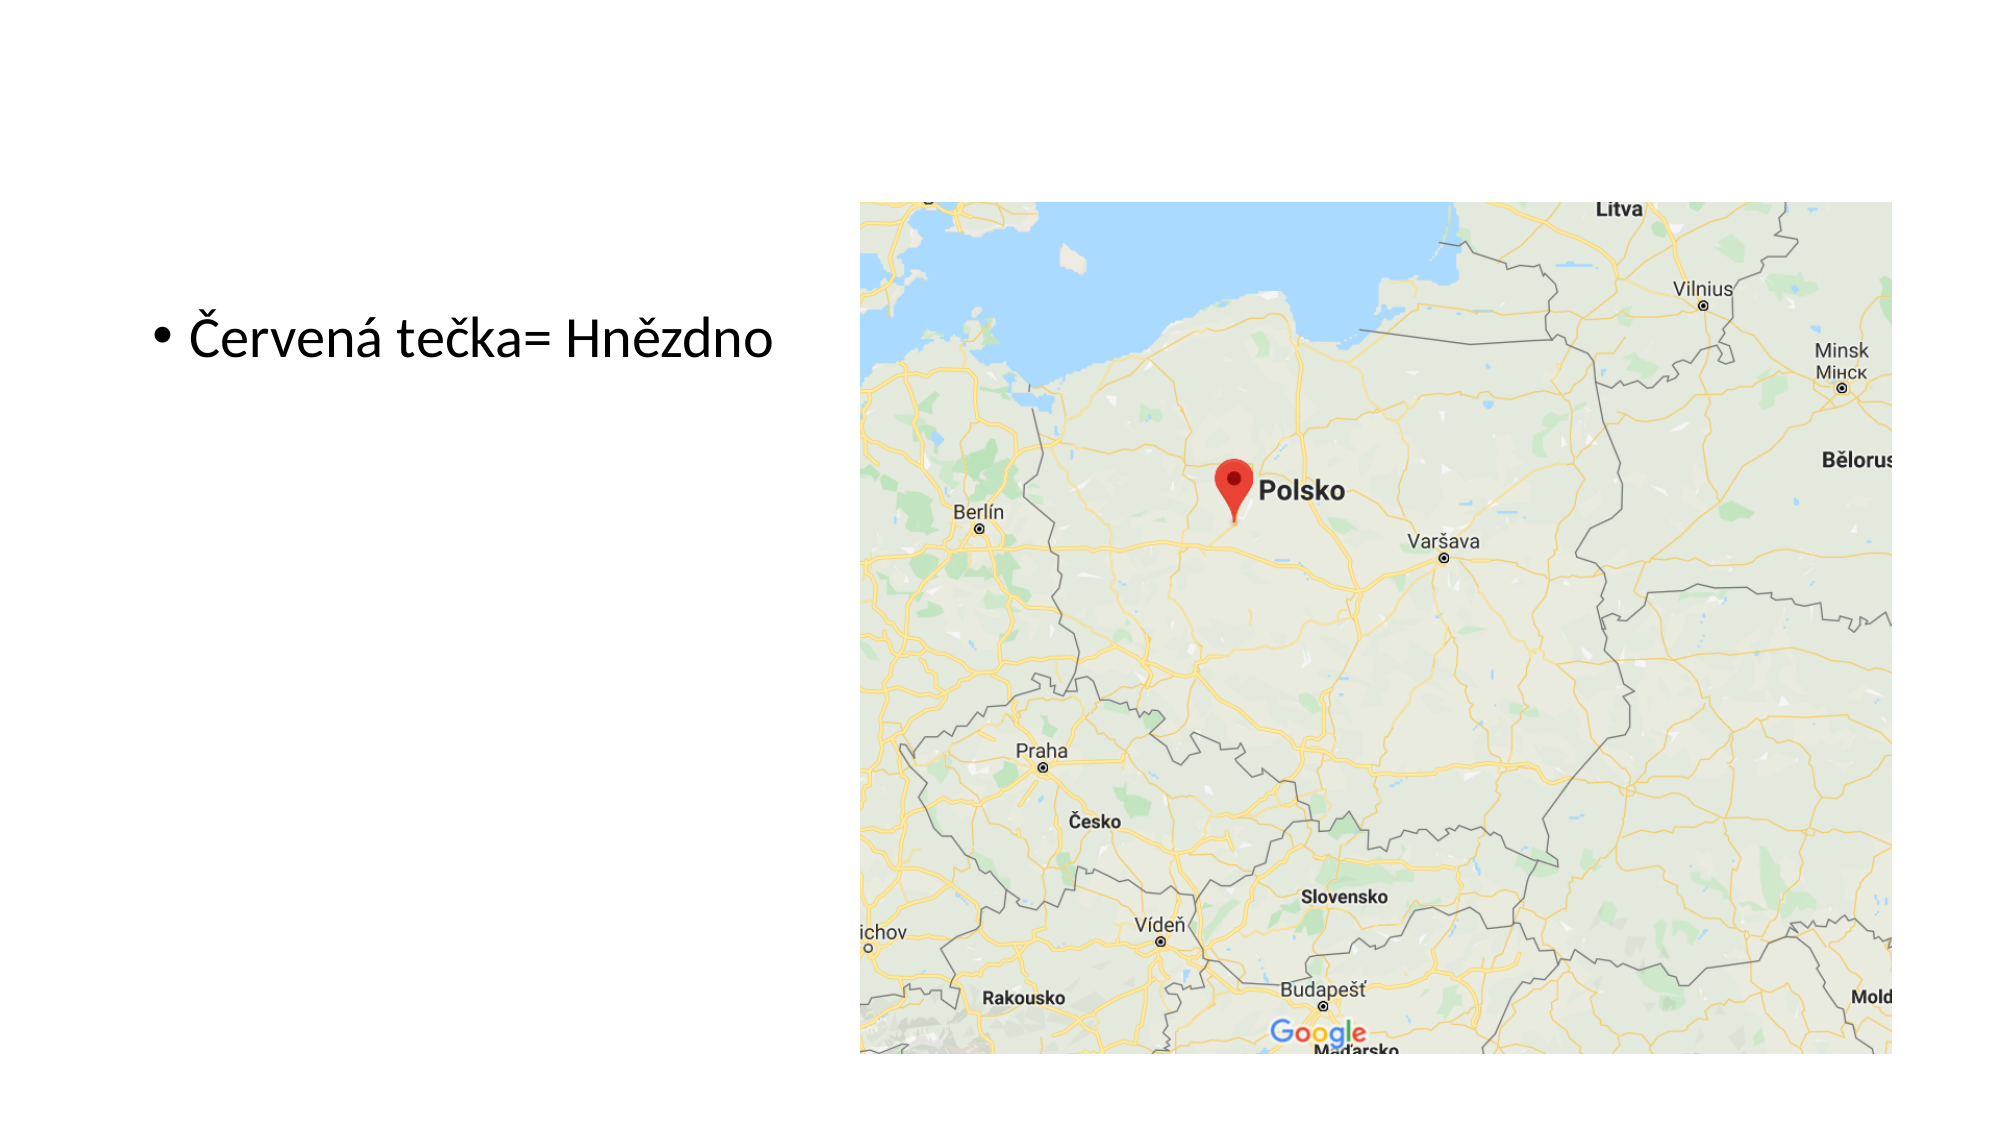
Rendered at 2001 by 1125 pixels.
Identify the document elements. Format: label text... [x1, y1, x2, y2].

list Červená tečka= Hnězdno [137, 299, 860, 1014]
picture [860, 201, 1892, 1054]
